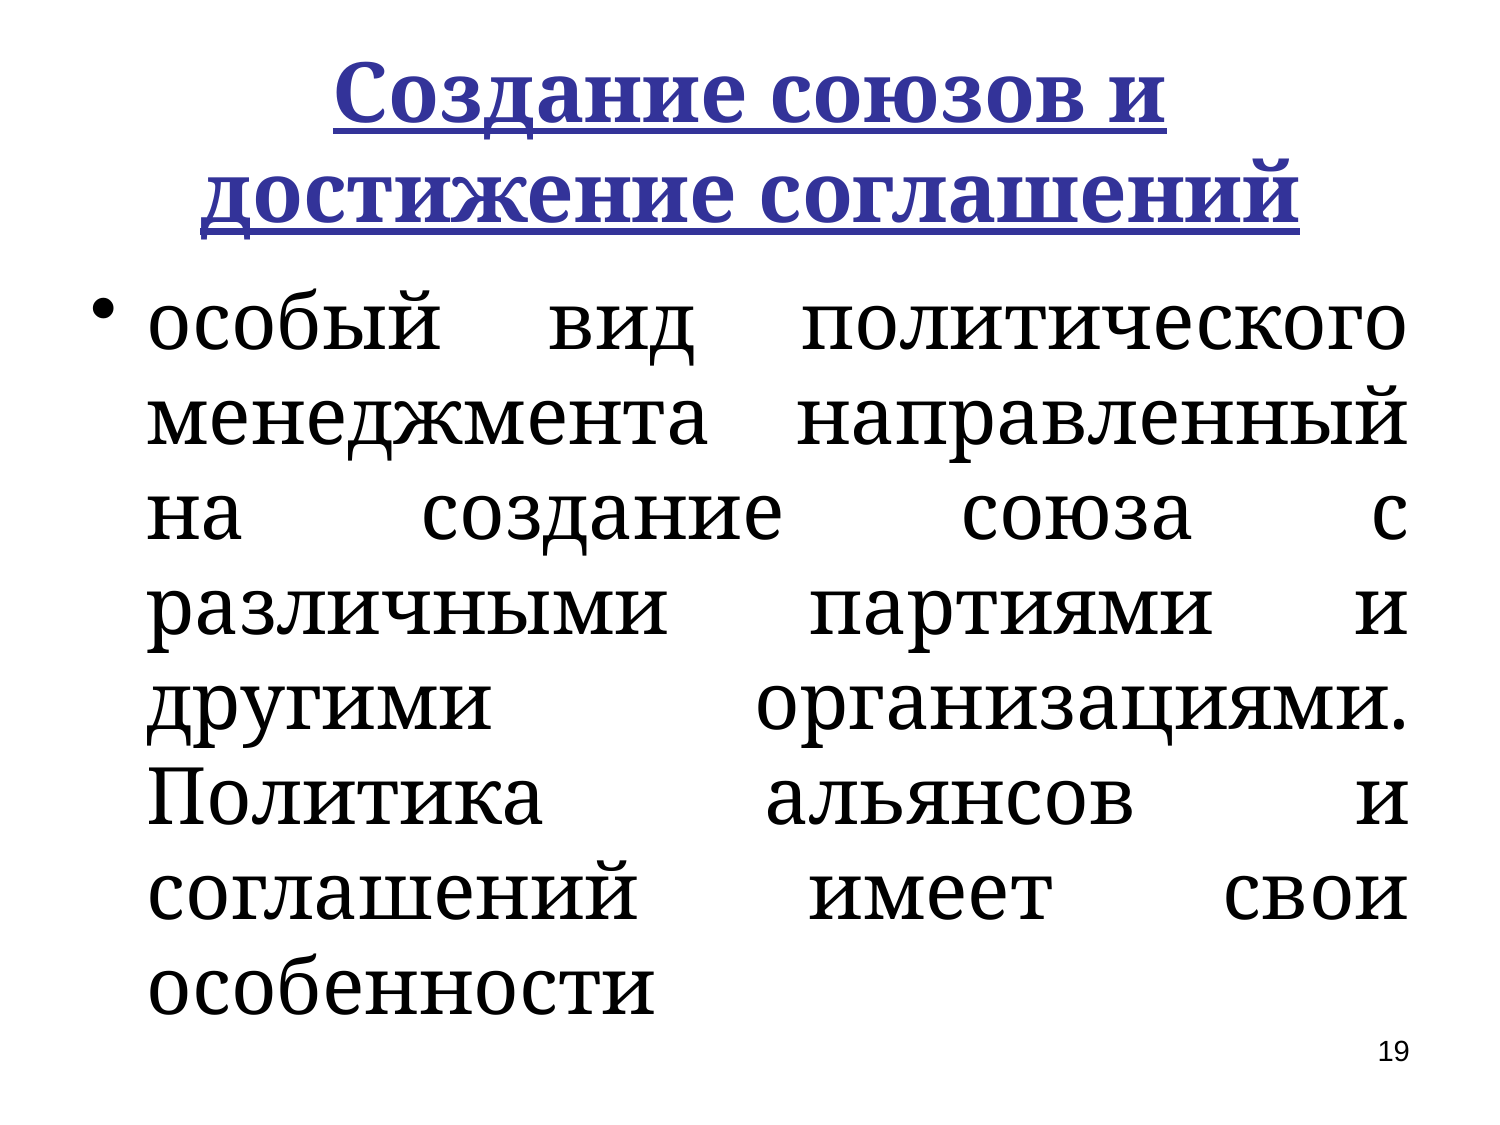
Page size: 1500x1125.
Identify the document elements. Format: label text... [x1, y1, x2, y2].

title Создание союзов и достижение соглашений [75, 45, 1425, 233]
slide_number 19 [1074, 1024, 1425, 1103]
list особый вид политического менеджмента направленный на создание союза с различными партиями и другими организациями. Политика альянсов и соглашений имеет свои особенности [75, 262, 1425, 1005]
